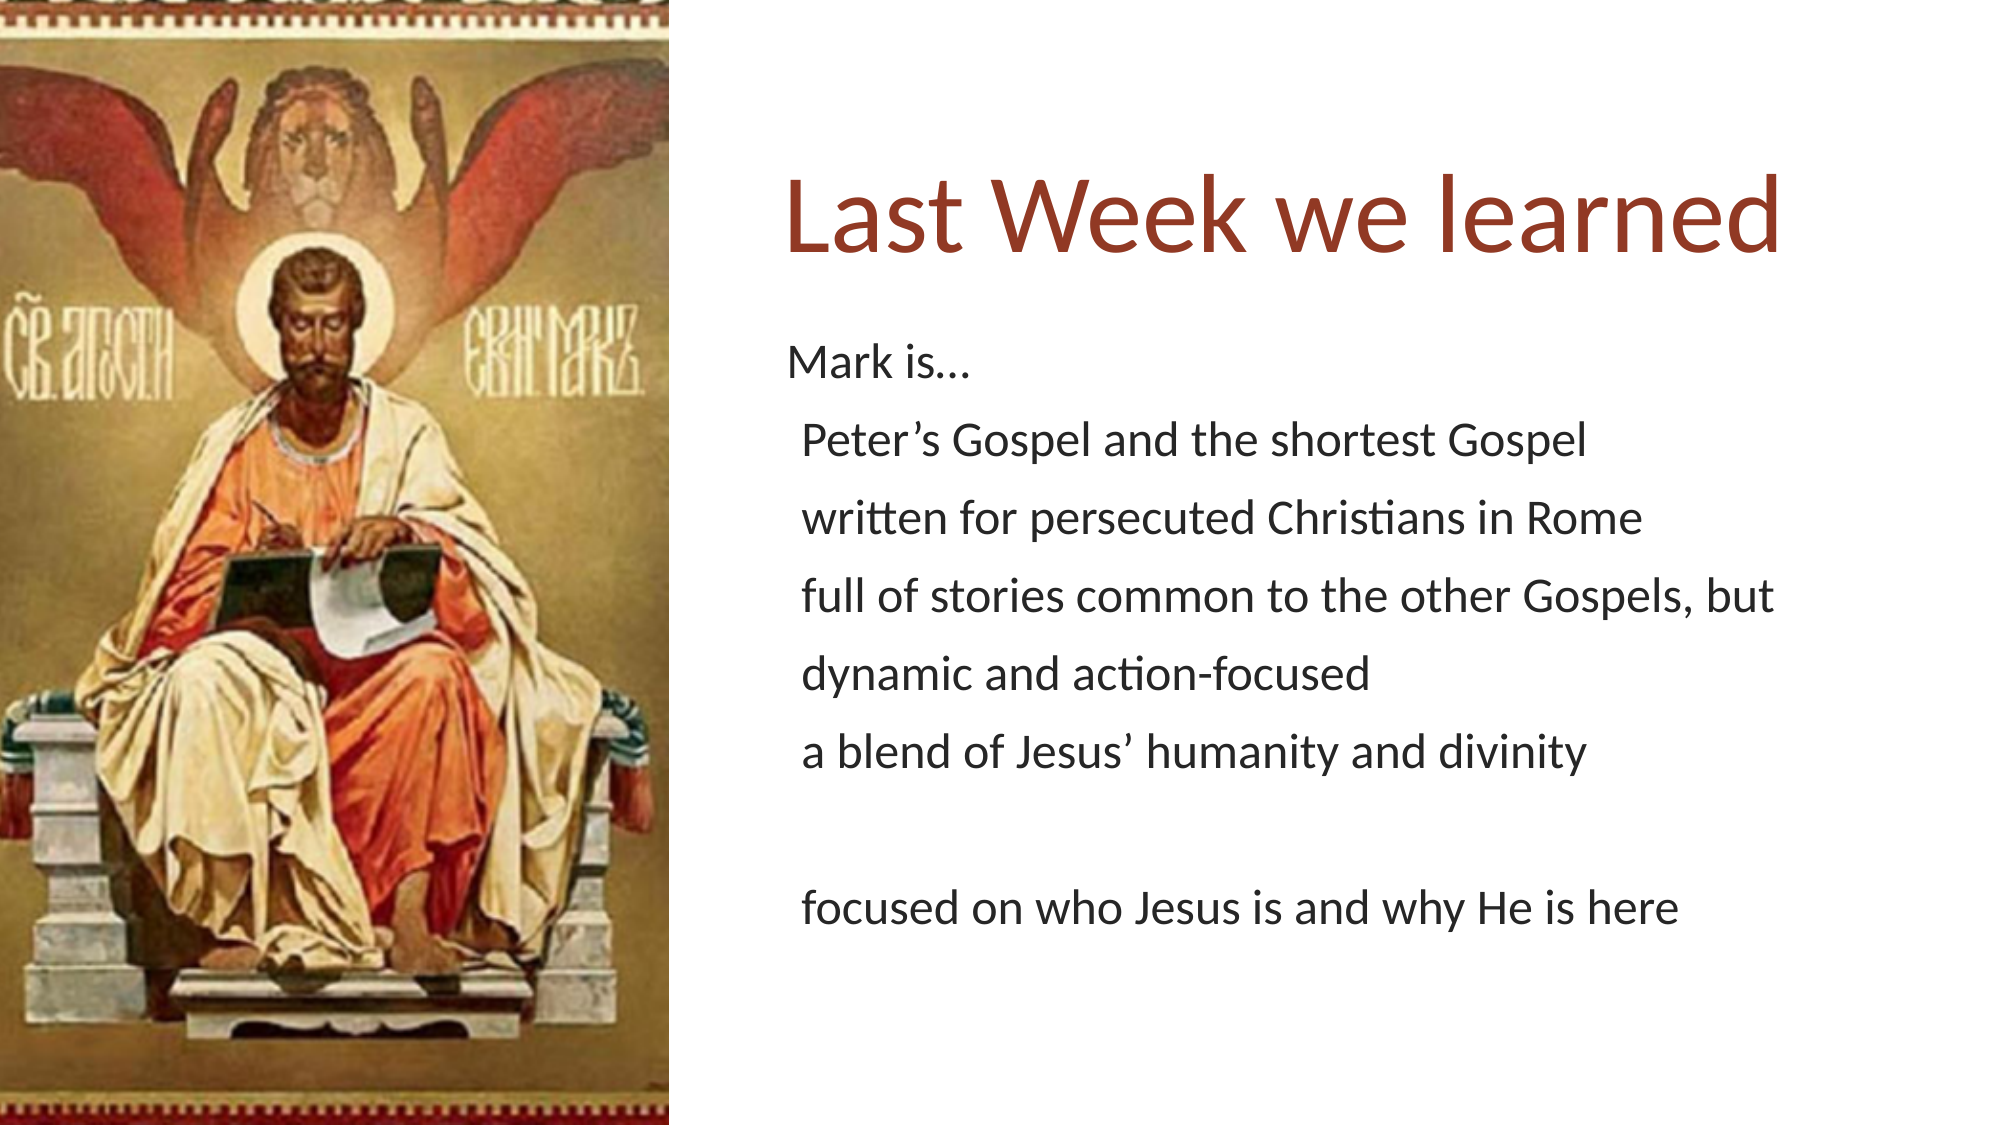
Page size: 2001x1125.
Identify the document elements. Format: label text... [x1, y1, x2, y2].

picture [0, 0, 670, 1125]
title Last Week we learned [768, 81, 1845, 354]
list Mark is… Peter’s Gospel and the shortest Gospel written for persecuted Christians in Rome full of stories common to the other Gospels, but dynamic and action-focused a blend of Jesus’ humanity and divinity focused on who Jesus is and why He is here [771, 329, 1826, 948]
